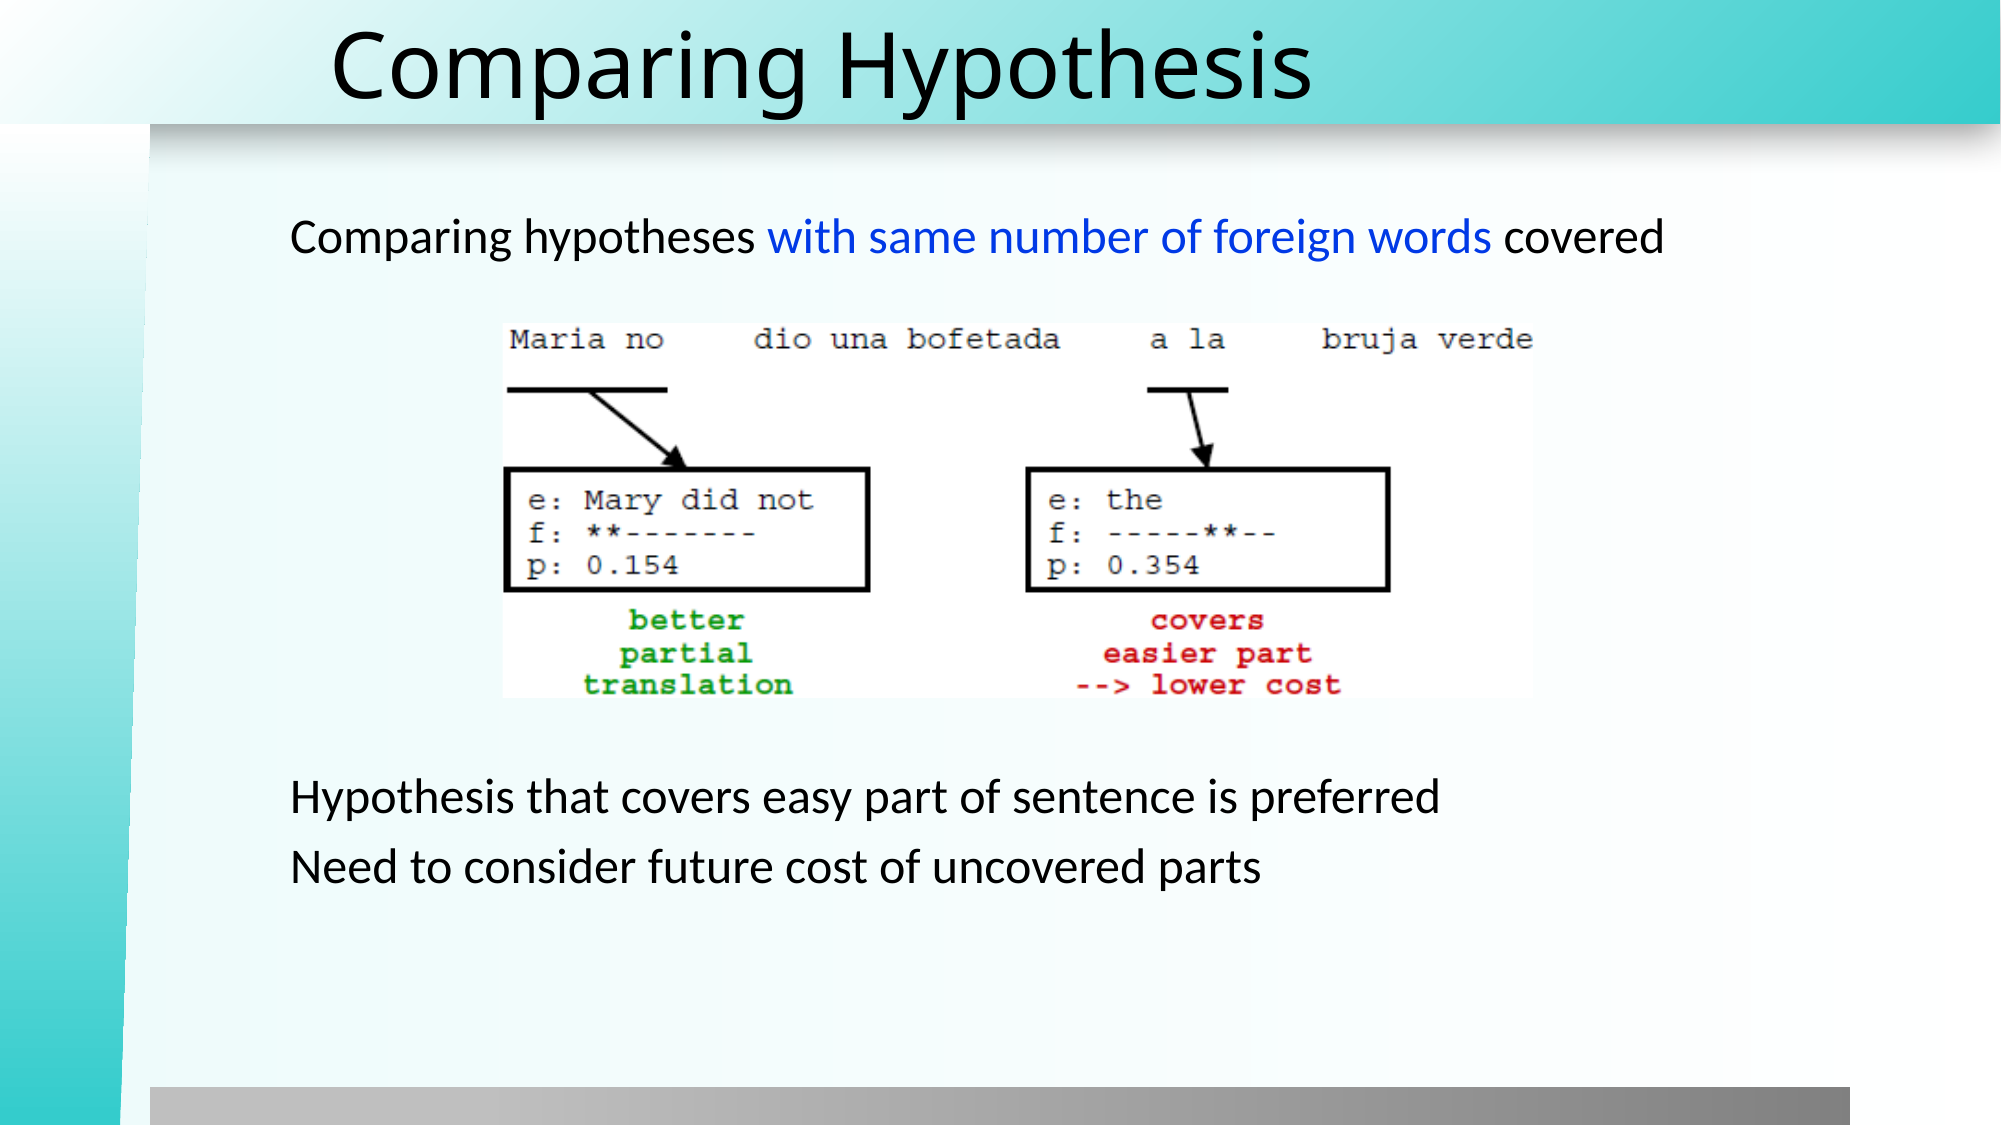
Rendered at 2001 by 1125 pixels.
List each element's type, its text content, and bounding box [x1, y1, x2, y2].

title Comparing Hypothesis [313, 0, 2000, 125]
picture [502, 323, 1534, 698]
list Comparing hypotheses with same number of foreign words covered Hypothesis that covers easy part of sentence is preferred Need to consider future cost of uncovered parts [274, 195, 1851, 1073]
